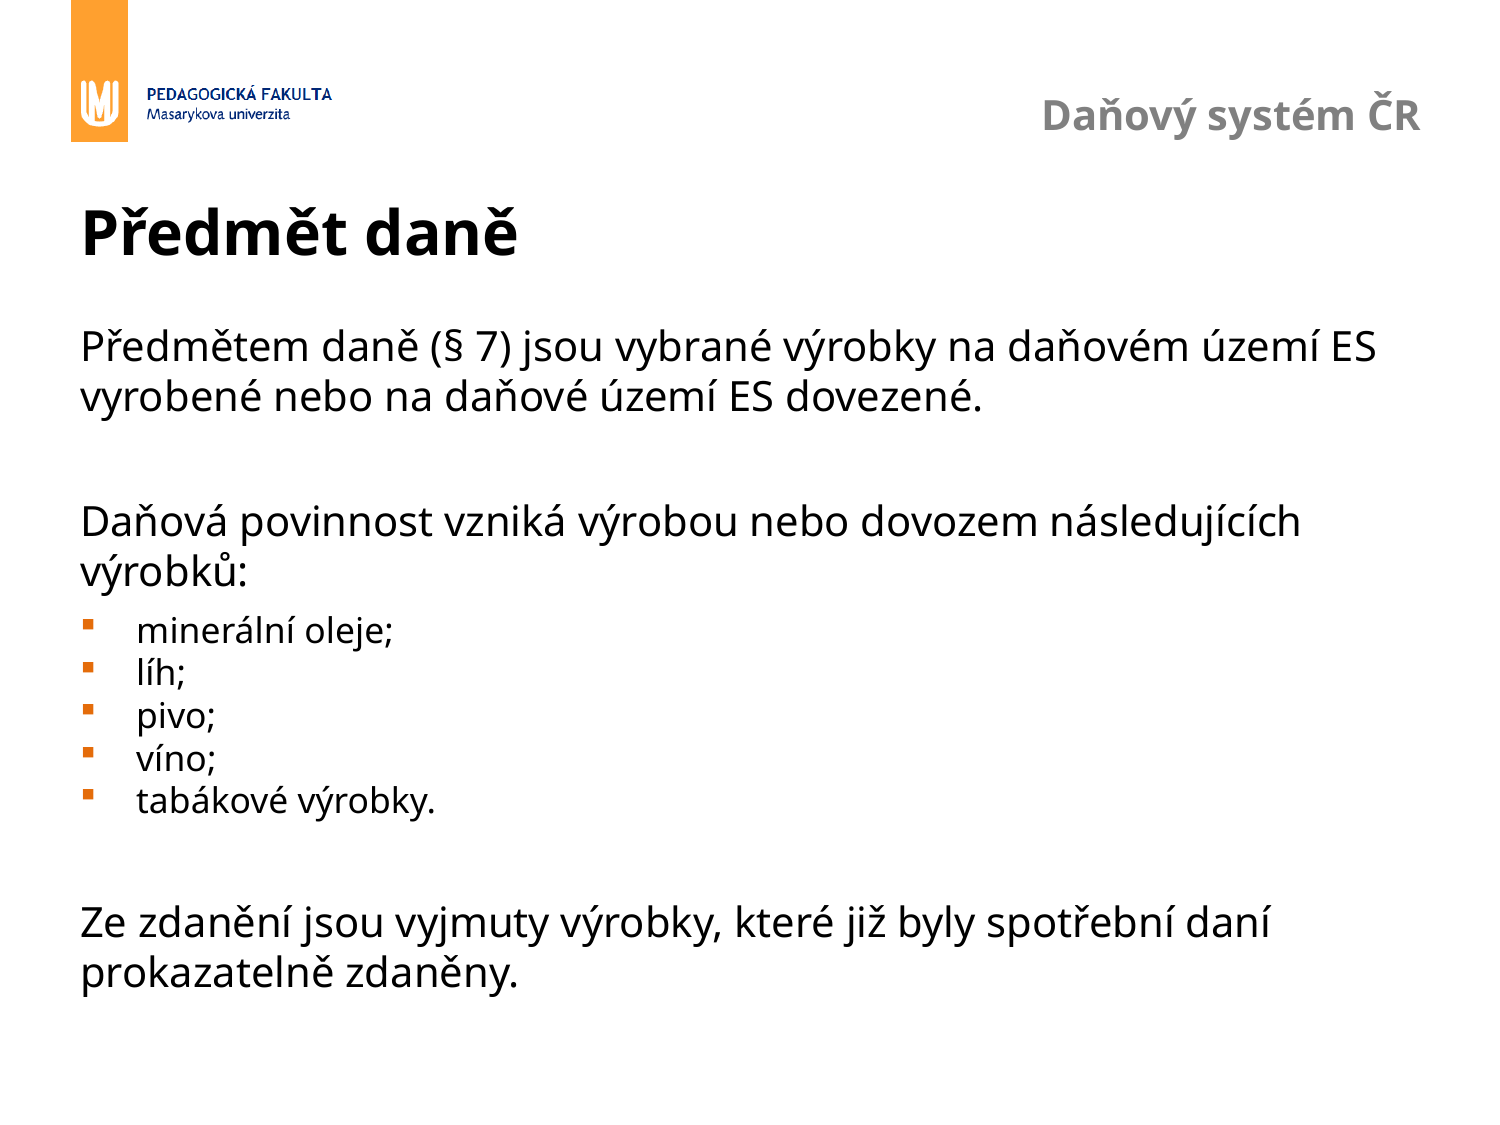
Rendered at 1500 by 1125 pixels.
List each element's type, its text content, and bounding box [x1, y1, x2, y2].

text_box Předmětem daně (§ 7) jsou vybrané výrobky na daňovém území ES vyrobené nebo na daňové území ES dovezené. Daňová povinnost vzniká výrobou nebo dovozem následujících výrobků: minerální oleje; líh; pivo; víno; tabákové výrobky. Ze zdanění jsou vyjmuty výrobky, které již byly spotřební daní prokazatelně zdaněny. [64, 312, 1436, 1065]
picture [0, 0, 381, 148]
text_box Daňový systém ČR [491, 30, 1437, 149]
text_box Předmět daně [64, 171, 1436, 290]
